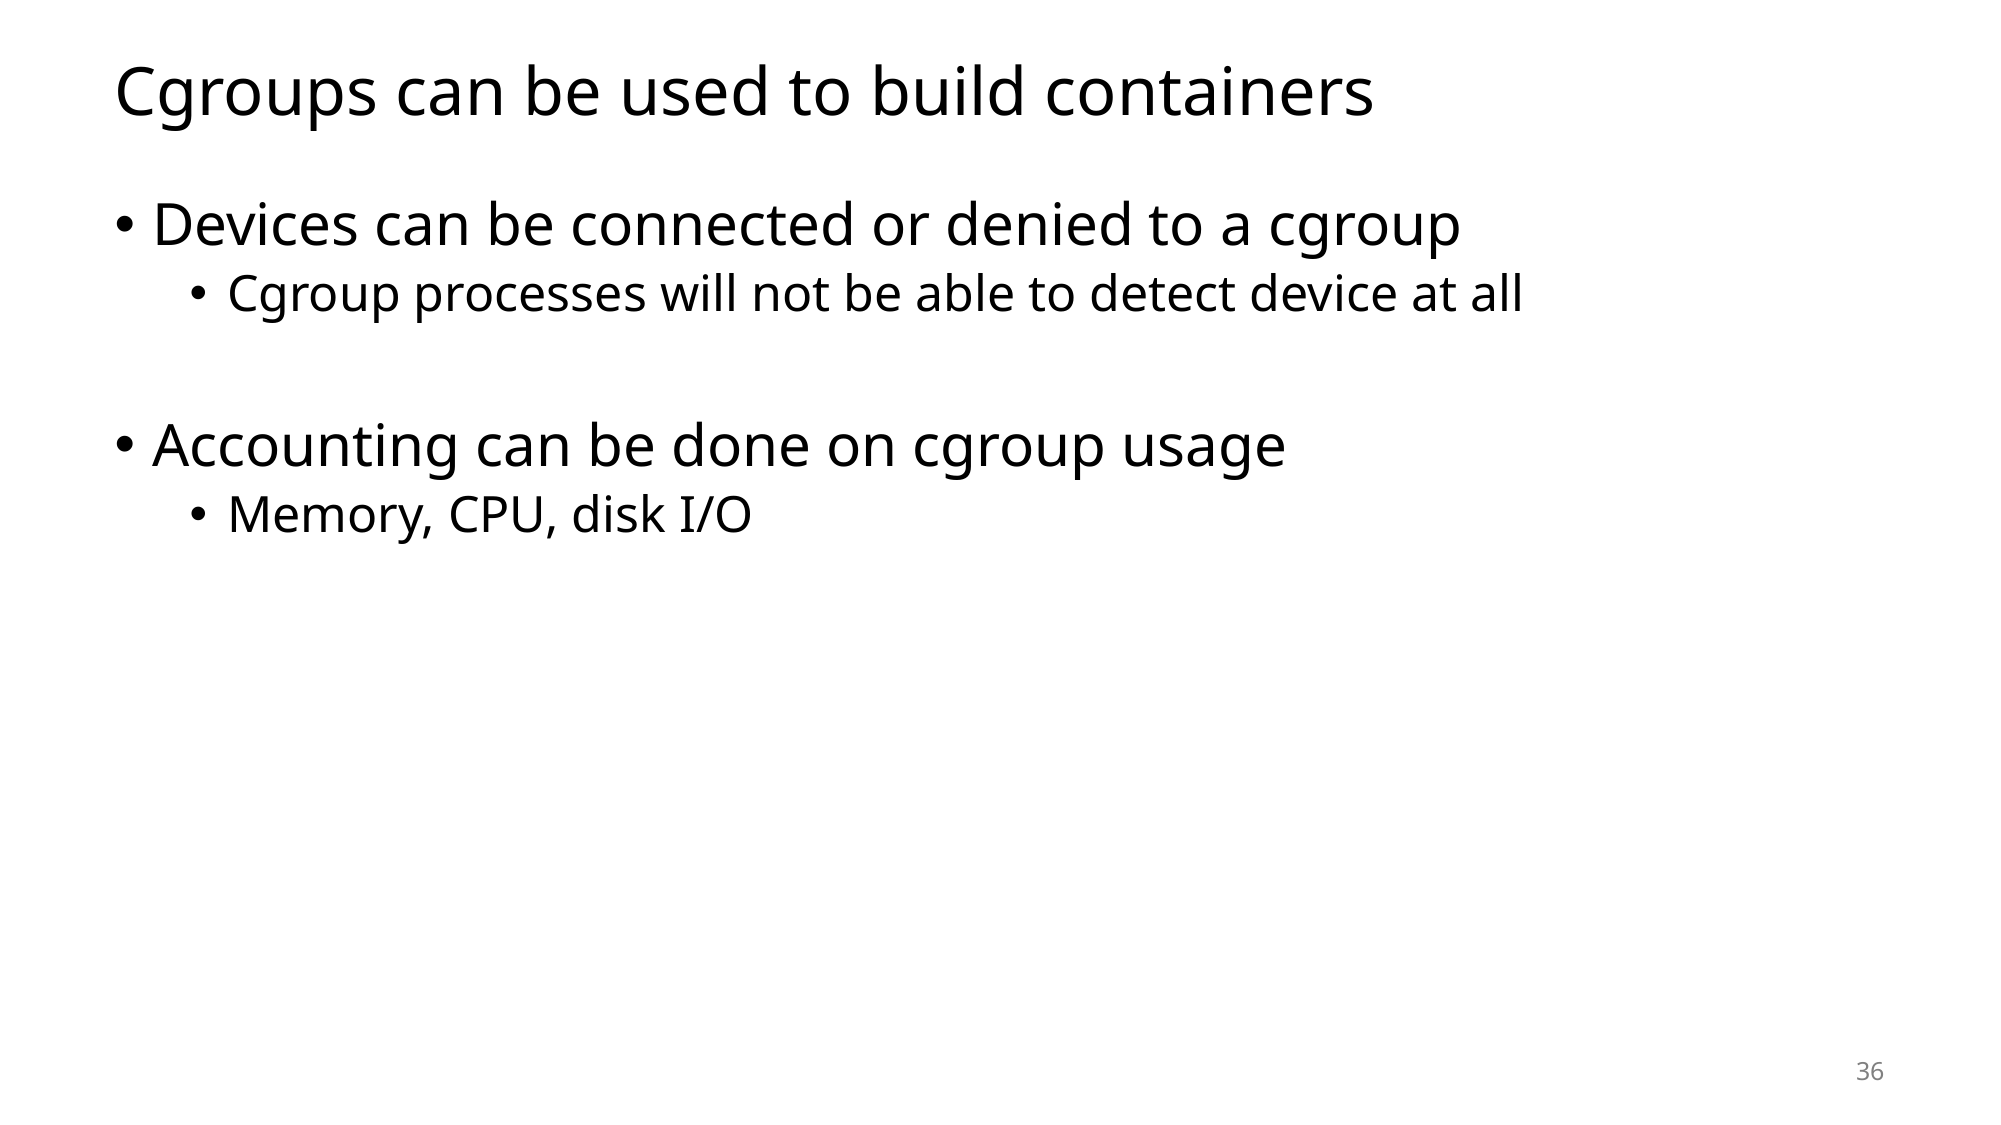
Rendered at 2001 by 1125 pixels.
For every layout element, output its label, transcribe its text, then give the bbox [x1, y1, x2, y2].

slide_number 36 [1749, 1042, 1900, 1103]
list Devices can be connected or denied to a cgroup Cgroup processes will not be able to detect device at all Accounting can be done on cgroup usage Memory, CPU, disk I/O [99, 187, 1900, 1013]
title Cgroups can be used to build containers [99, 37, 1900, 150]
